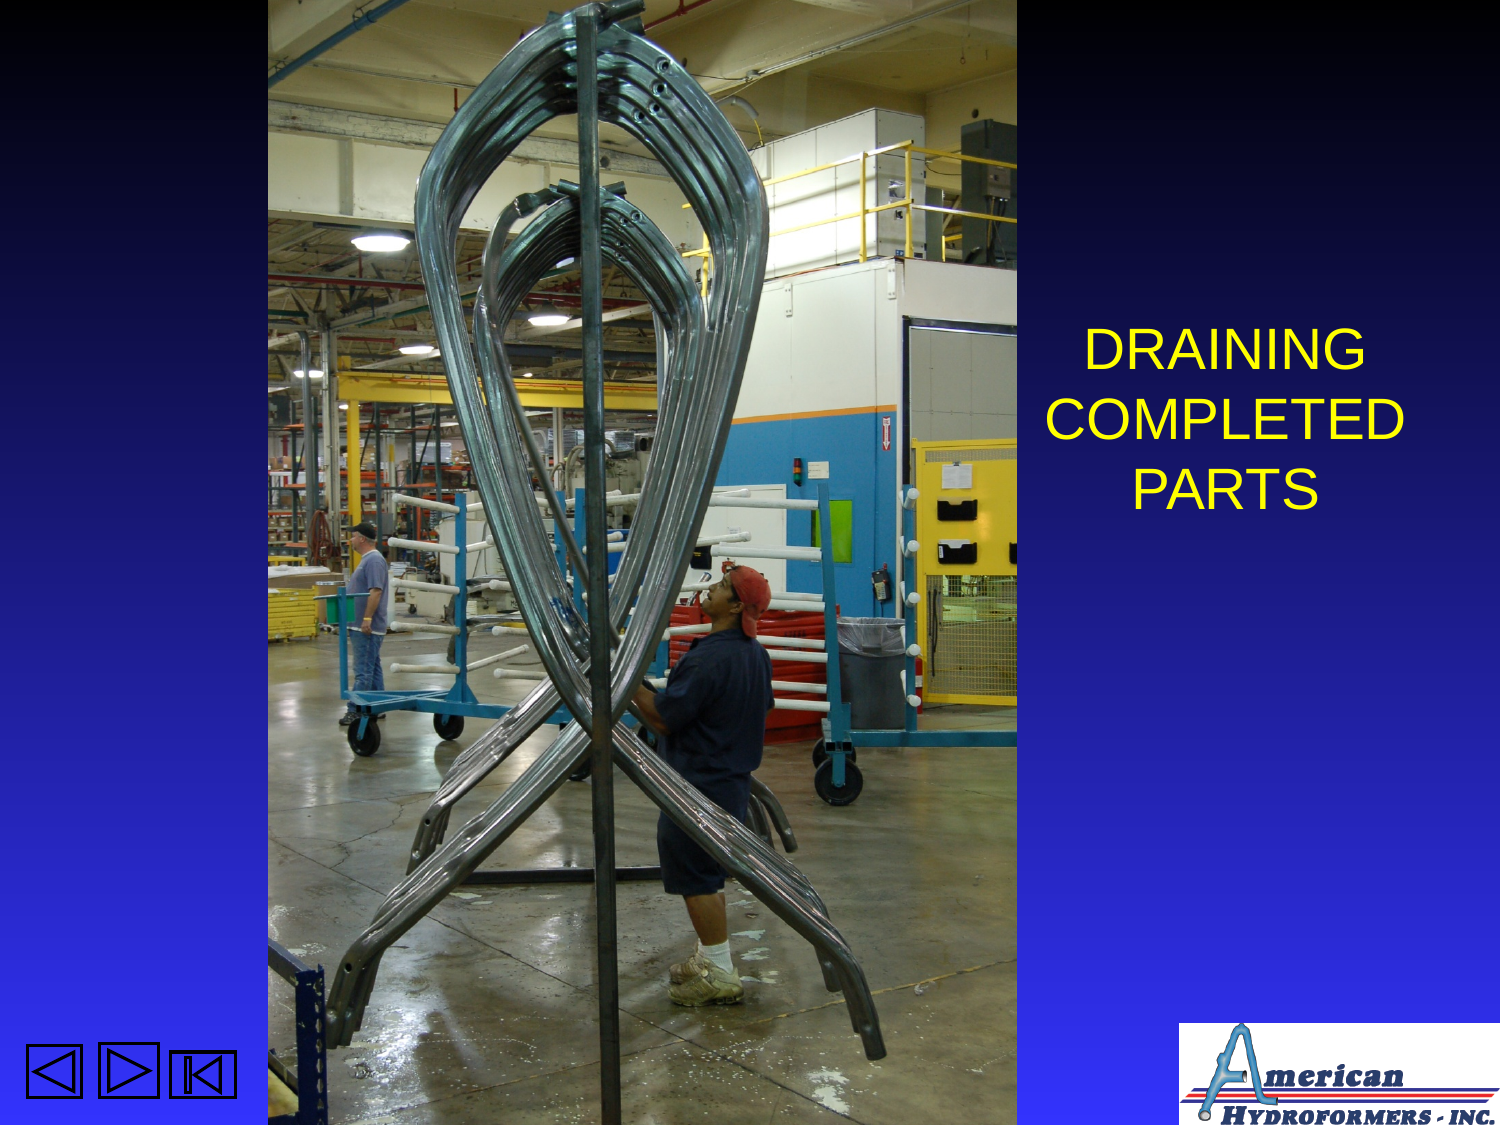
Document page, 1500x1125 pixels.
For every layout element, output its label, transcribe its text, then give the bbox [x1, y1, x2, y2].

picture [1179, 1023, 1500, 1125]
title DRAINING COMPLETED PARTS [1021, 303, 1444, 1008]
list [267, 0, 1017, 1125]
